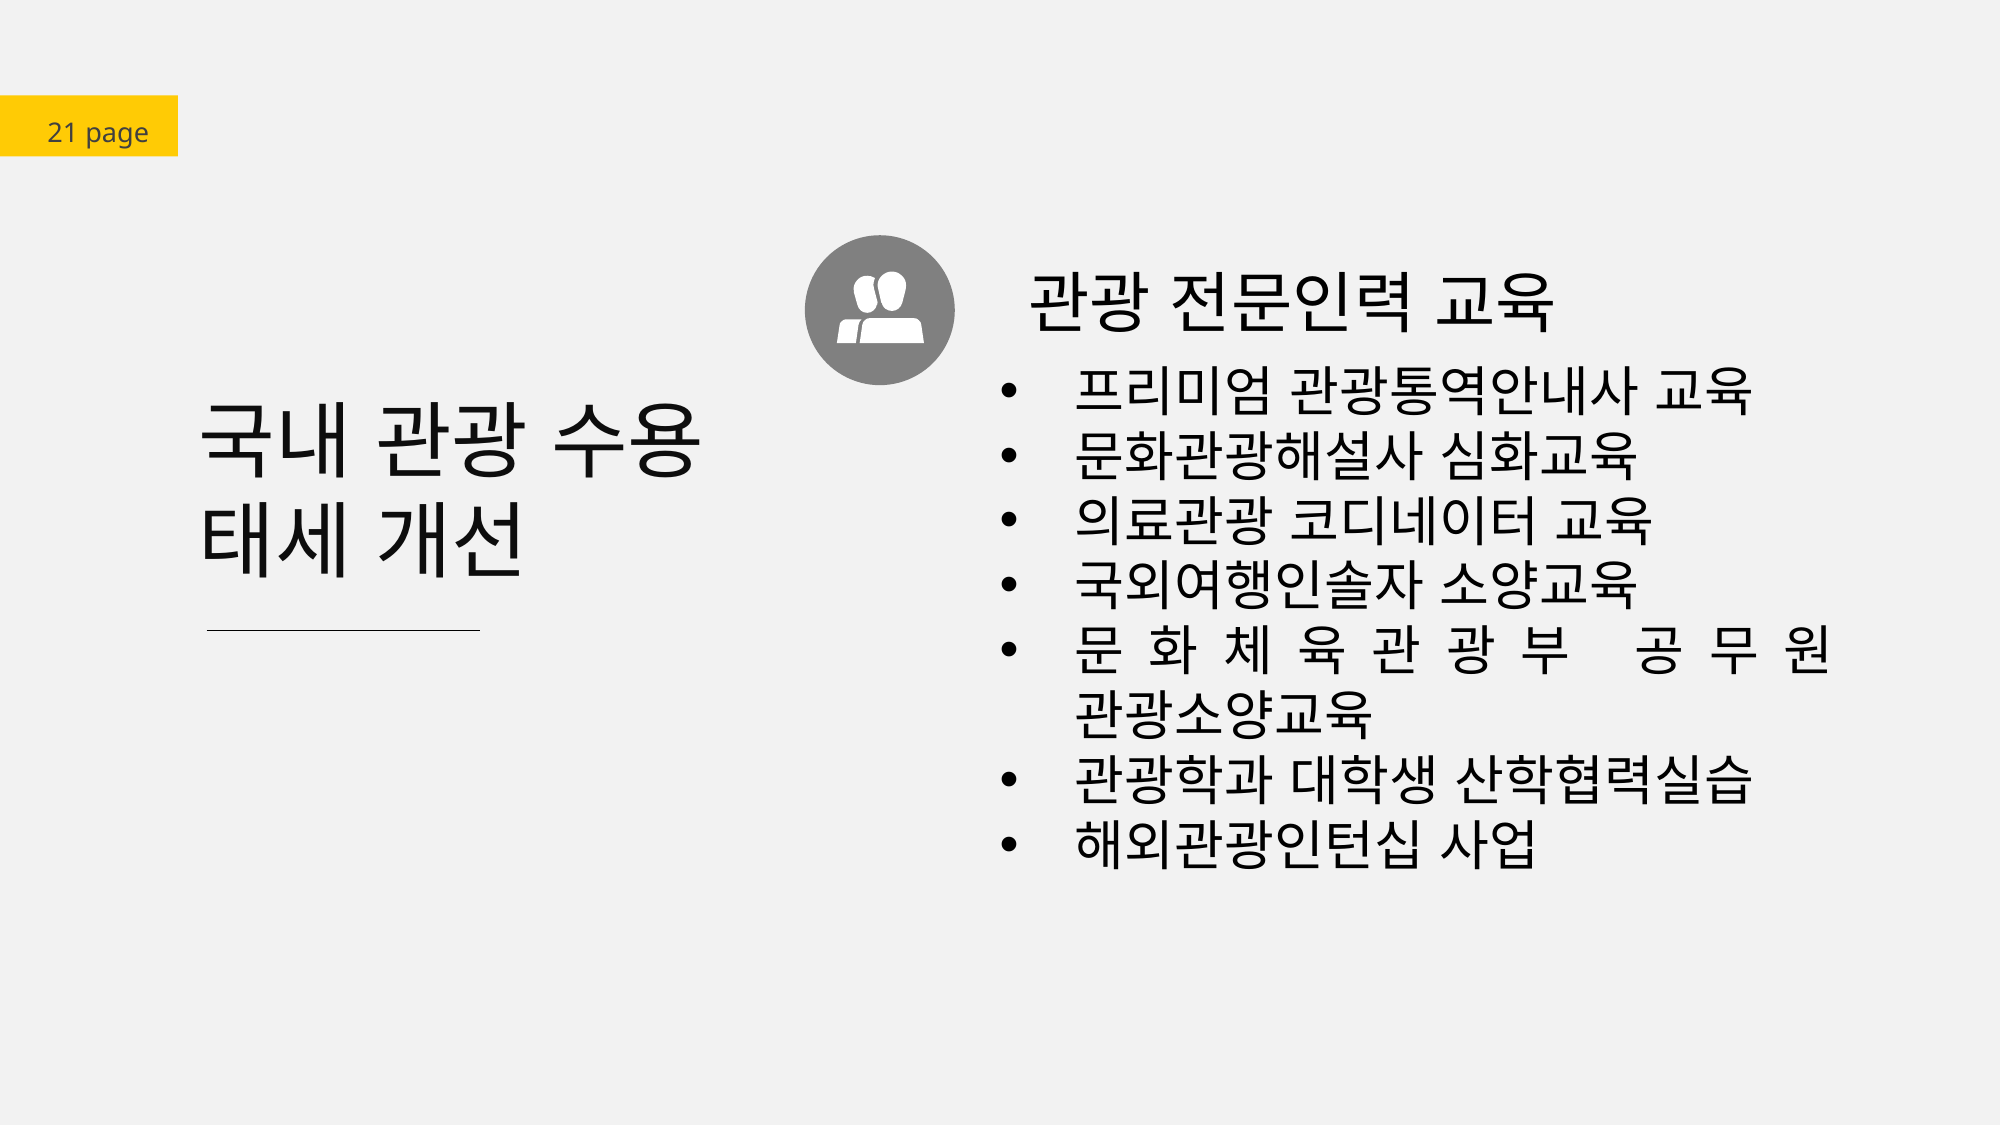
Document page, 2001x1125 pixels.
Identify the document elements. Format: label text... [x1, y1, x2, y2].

text_box 국내 관광 수용 태세 개선 [184, 380, 796, 596]
text_box [0, 94, 179, 157]
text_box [804, 235, 1849, 890]
text_box 21 page [32, 92, 179, 156]
